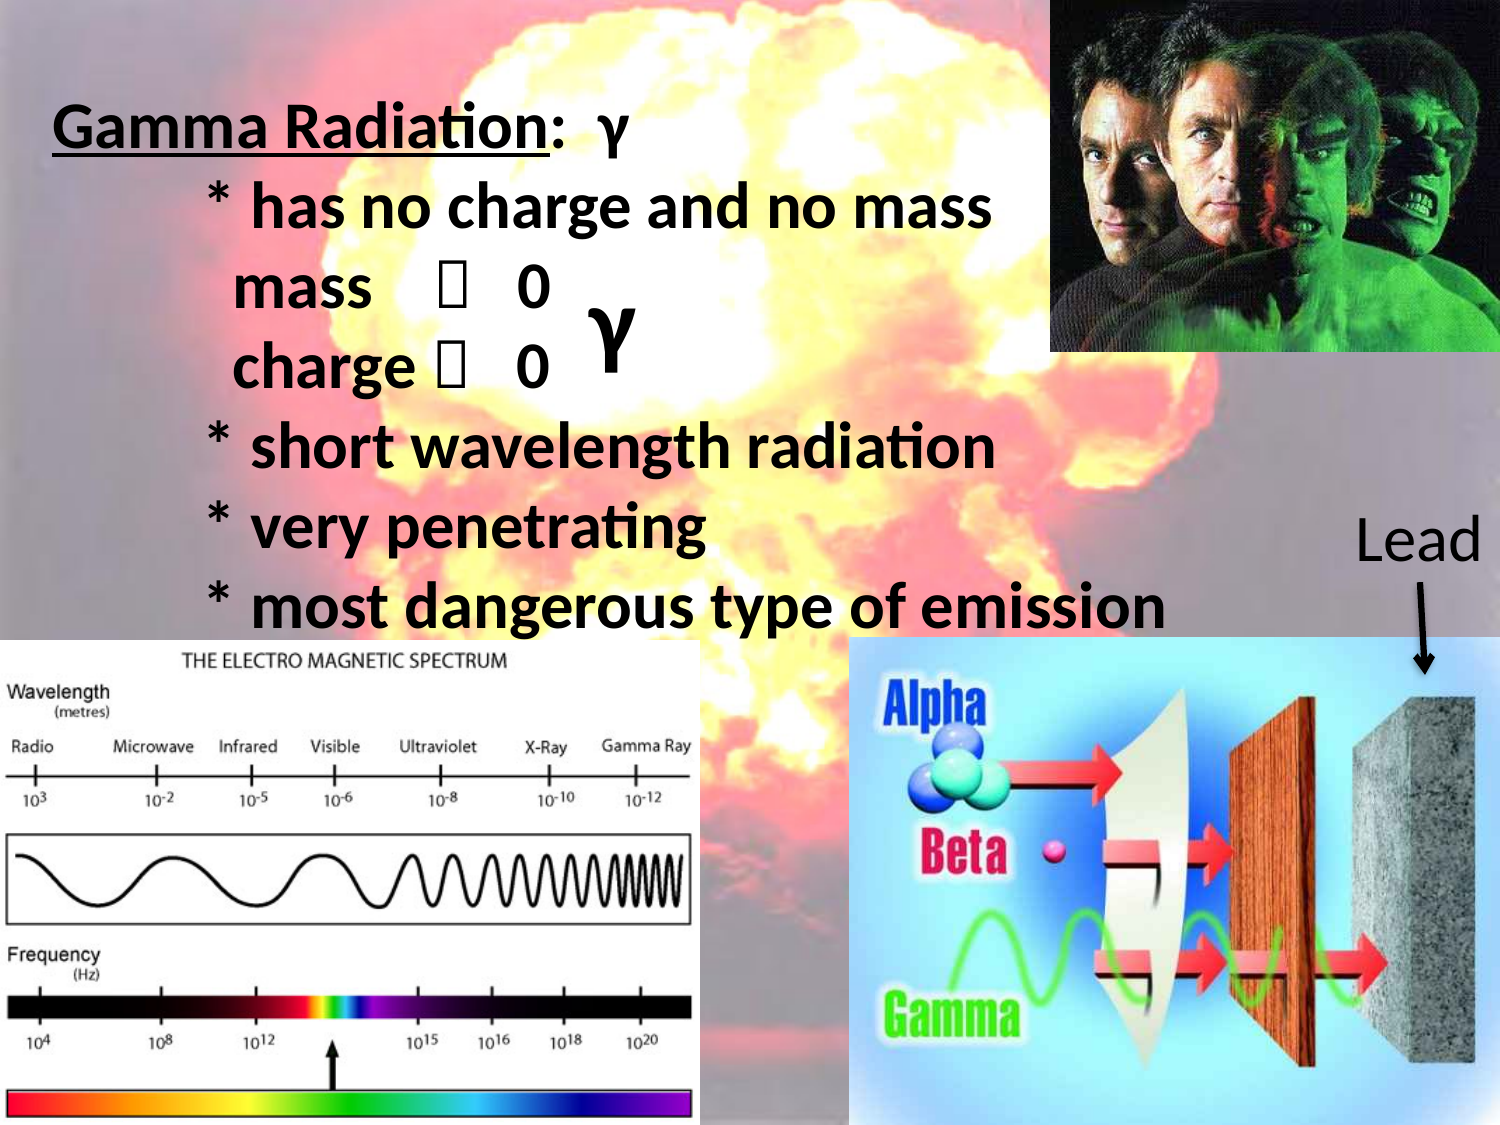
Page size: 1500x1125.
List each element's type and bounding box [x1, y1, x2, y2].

picture [0, 0, 1500, 1125]
text_box [1376, 626, 1469, 632]
